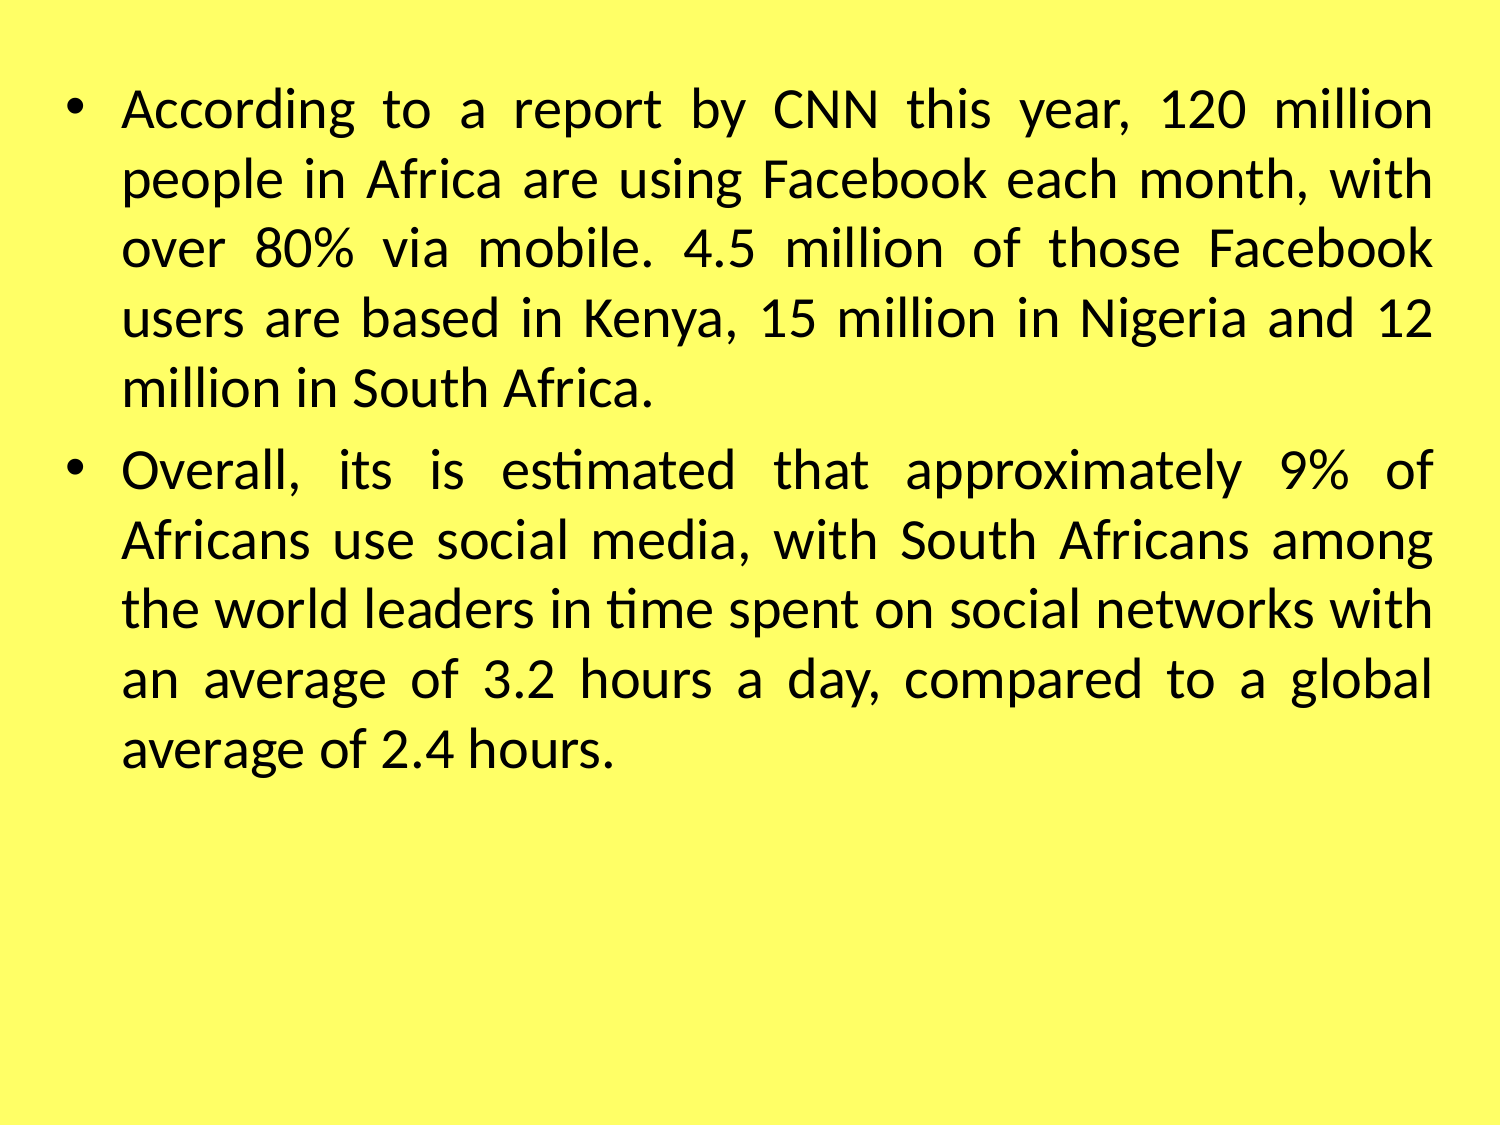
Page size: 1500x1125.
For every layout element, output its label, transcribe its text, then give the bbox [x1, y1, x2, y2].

list According to a report by CNN this year, 120 million people in Africa are using Facebook each month, with over 80% via mobile. 4.5 million of those Facebook users are based in Kenya, 15 million in Nigeria and 12 million in South Africa. Overall, its is estimated that approximately 9% of Africans use social media, with South Africans among the world leaders in time spent on social networks with an average of 3.2 hours a day, compared to a global average of 2.4 hours. [50, 62, 1450, 1075]
